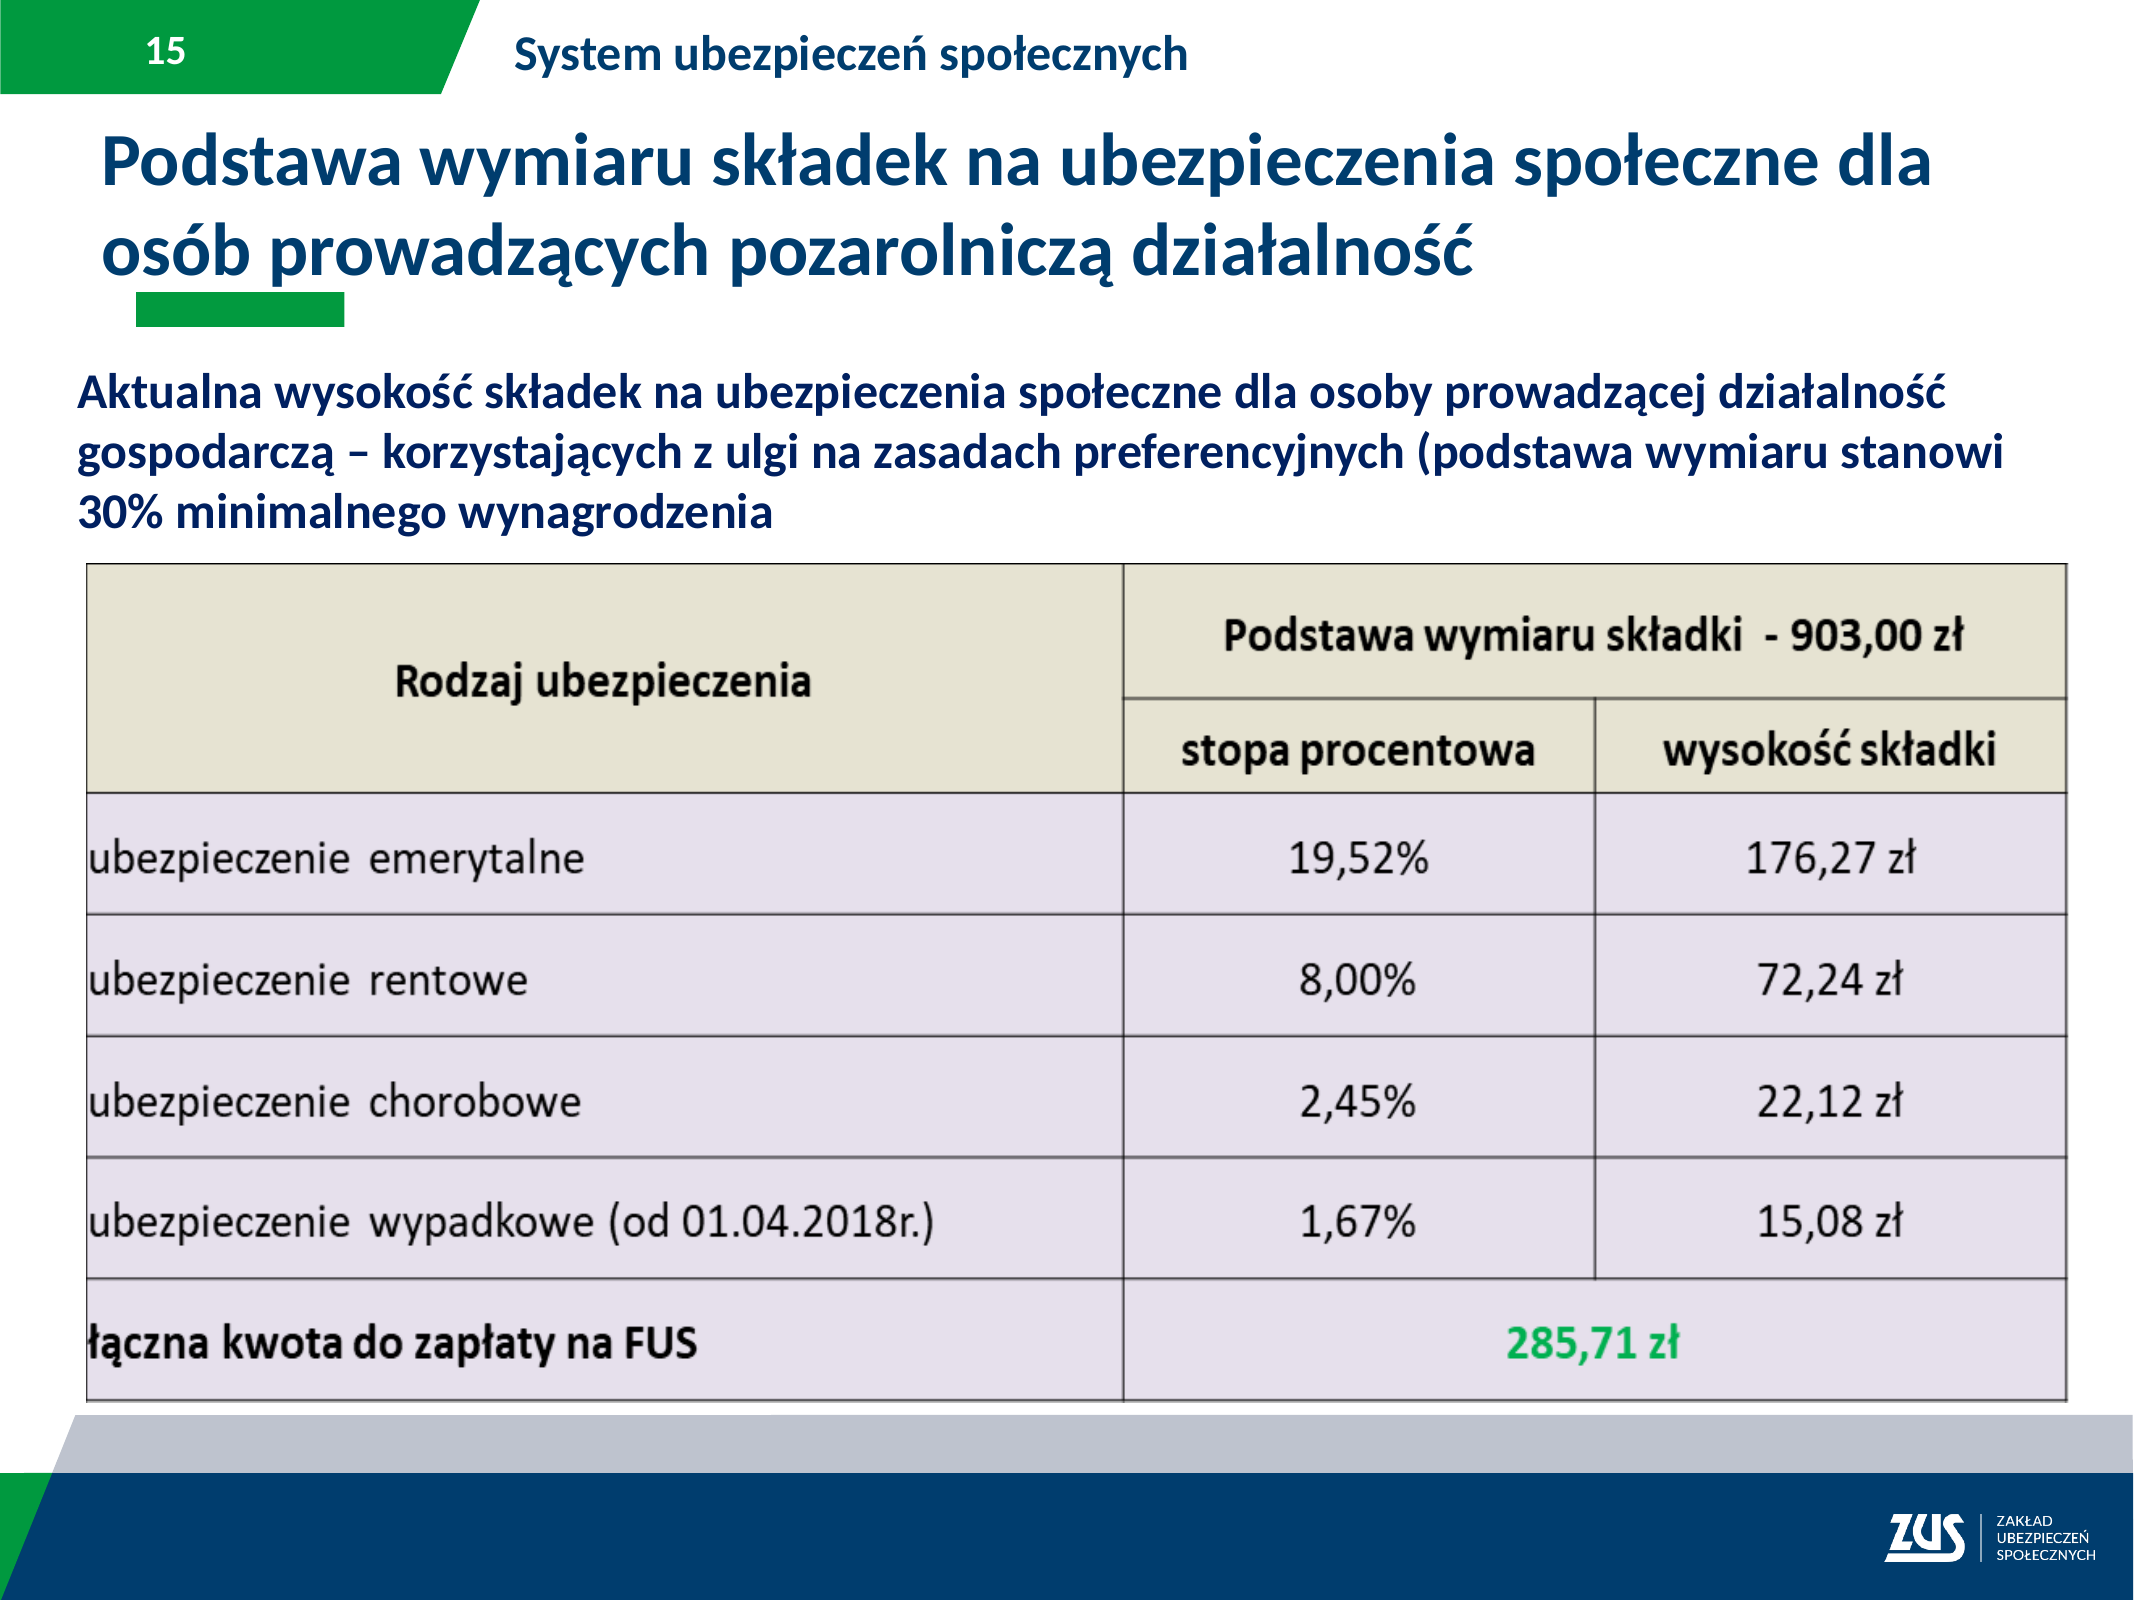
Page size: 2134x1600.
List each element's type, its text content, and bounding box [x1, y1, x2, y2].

list System ubezpieczeń społecznych [499, 12, 2012, 76]
picture [86, 563, 2083, 1403]
list Aktualna wysokość składek na ubezpieczenia społeczne dla osoby prowadzącej działalność gospodarczą – korzystających z ulgi na zasadach preferencyjnych (podstawa wymiaru stanowi 30% minimalnego wynagrodzenia [62, 351, 2083, 1391]
list Podstawa wymiaru składek na ubezpieczenia społeczne dla osób prowadzących pozarolniczą działalność [86, 103, 2059, 340]
